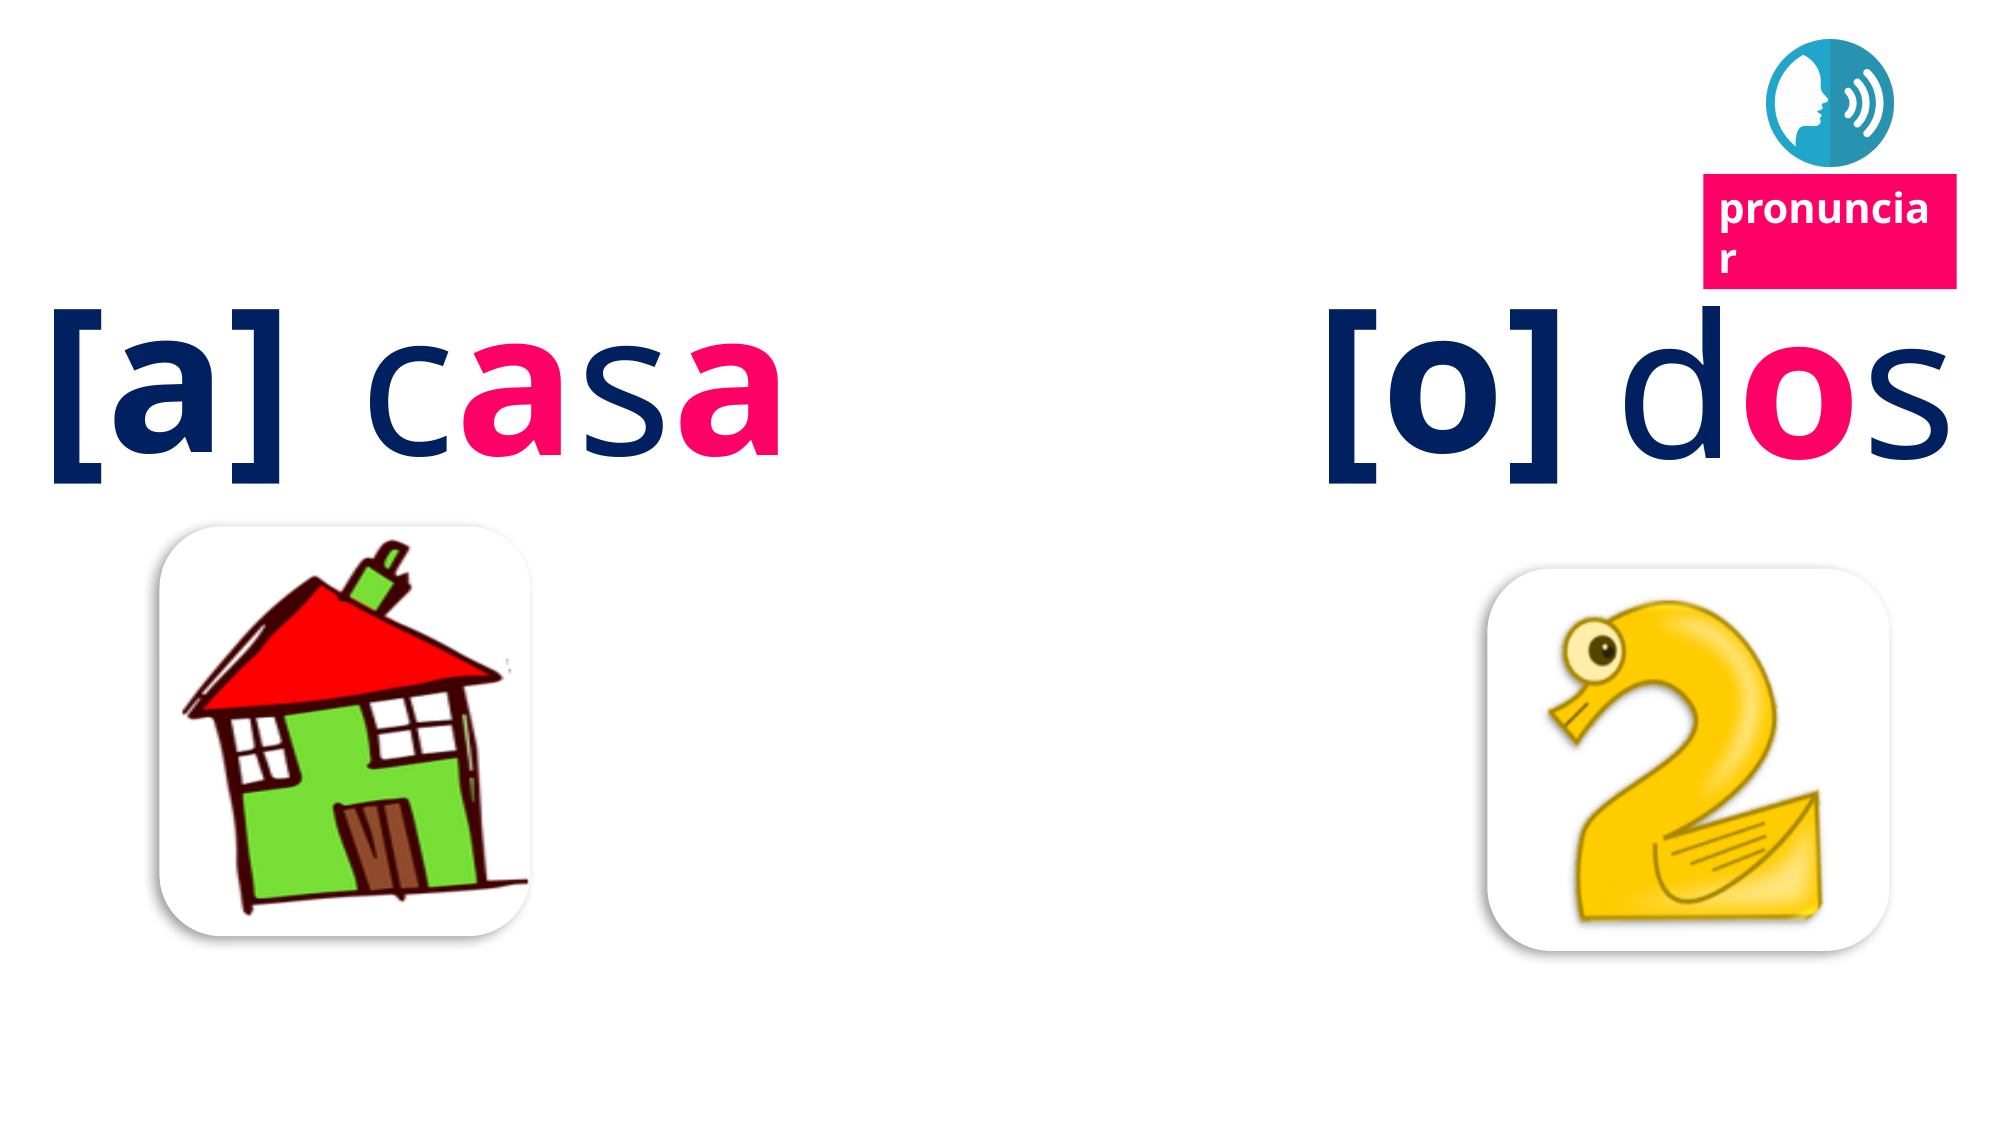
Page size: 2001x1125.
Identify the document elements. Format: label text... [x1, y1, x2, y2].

text_box dos [1599, 250, 2000, 506]
text_box [o] [1300, 245, 1703, 501]
text_box [o] [1957, 245, 2000, 250]
picture [159, 526, 531, 937]
text_box casa [344, 247, 982, 503]
picture [1487, 568, 1890, 952]
picture [1766, 38, 1894, 167]
text_box [a] [25, 245, 776, 501]
text_box pronunciar [1703, 174, 1957, 290]
